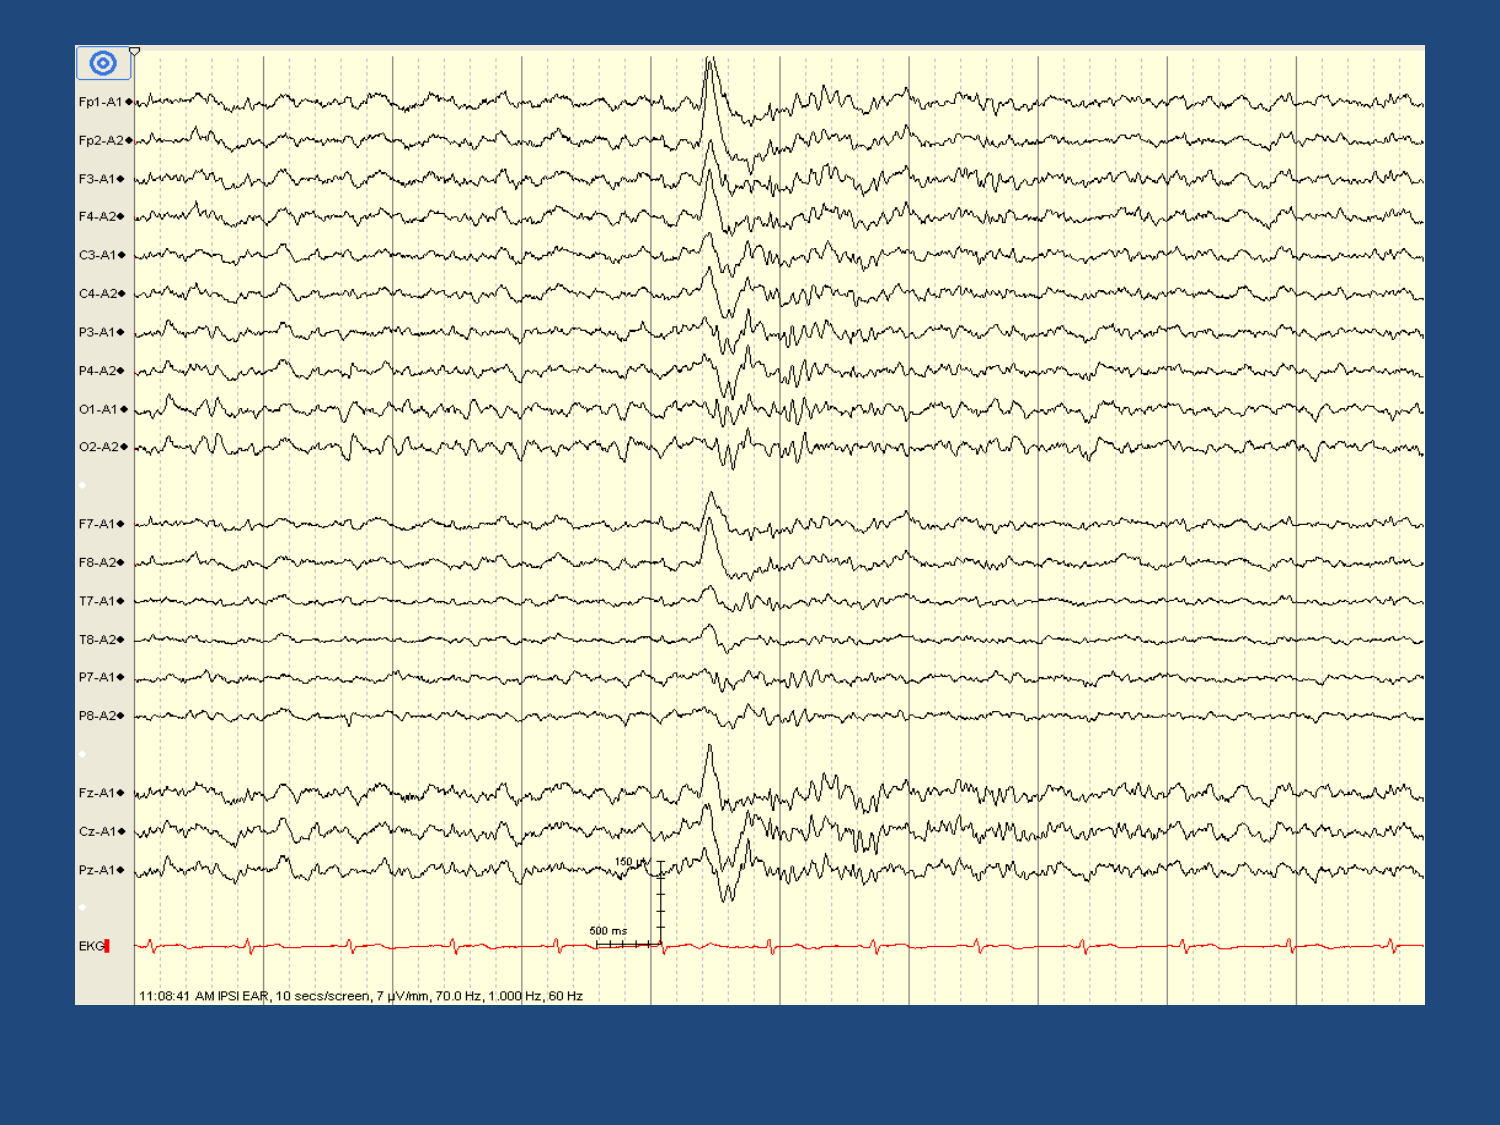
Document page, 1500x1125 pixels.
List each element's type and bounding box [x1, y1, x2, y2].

list [74, 44, 1426, 1006]
